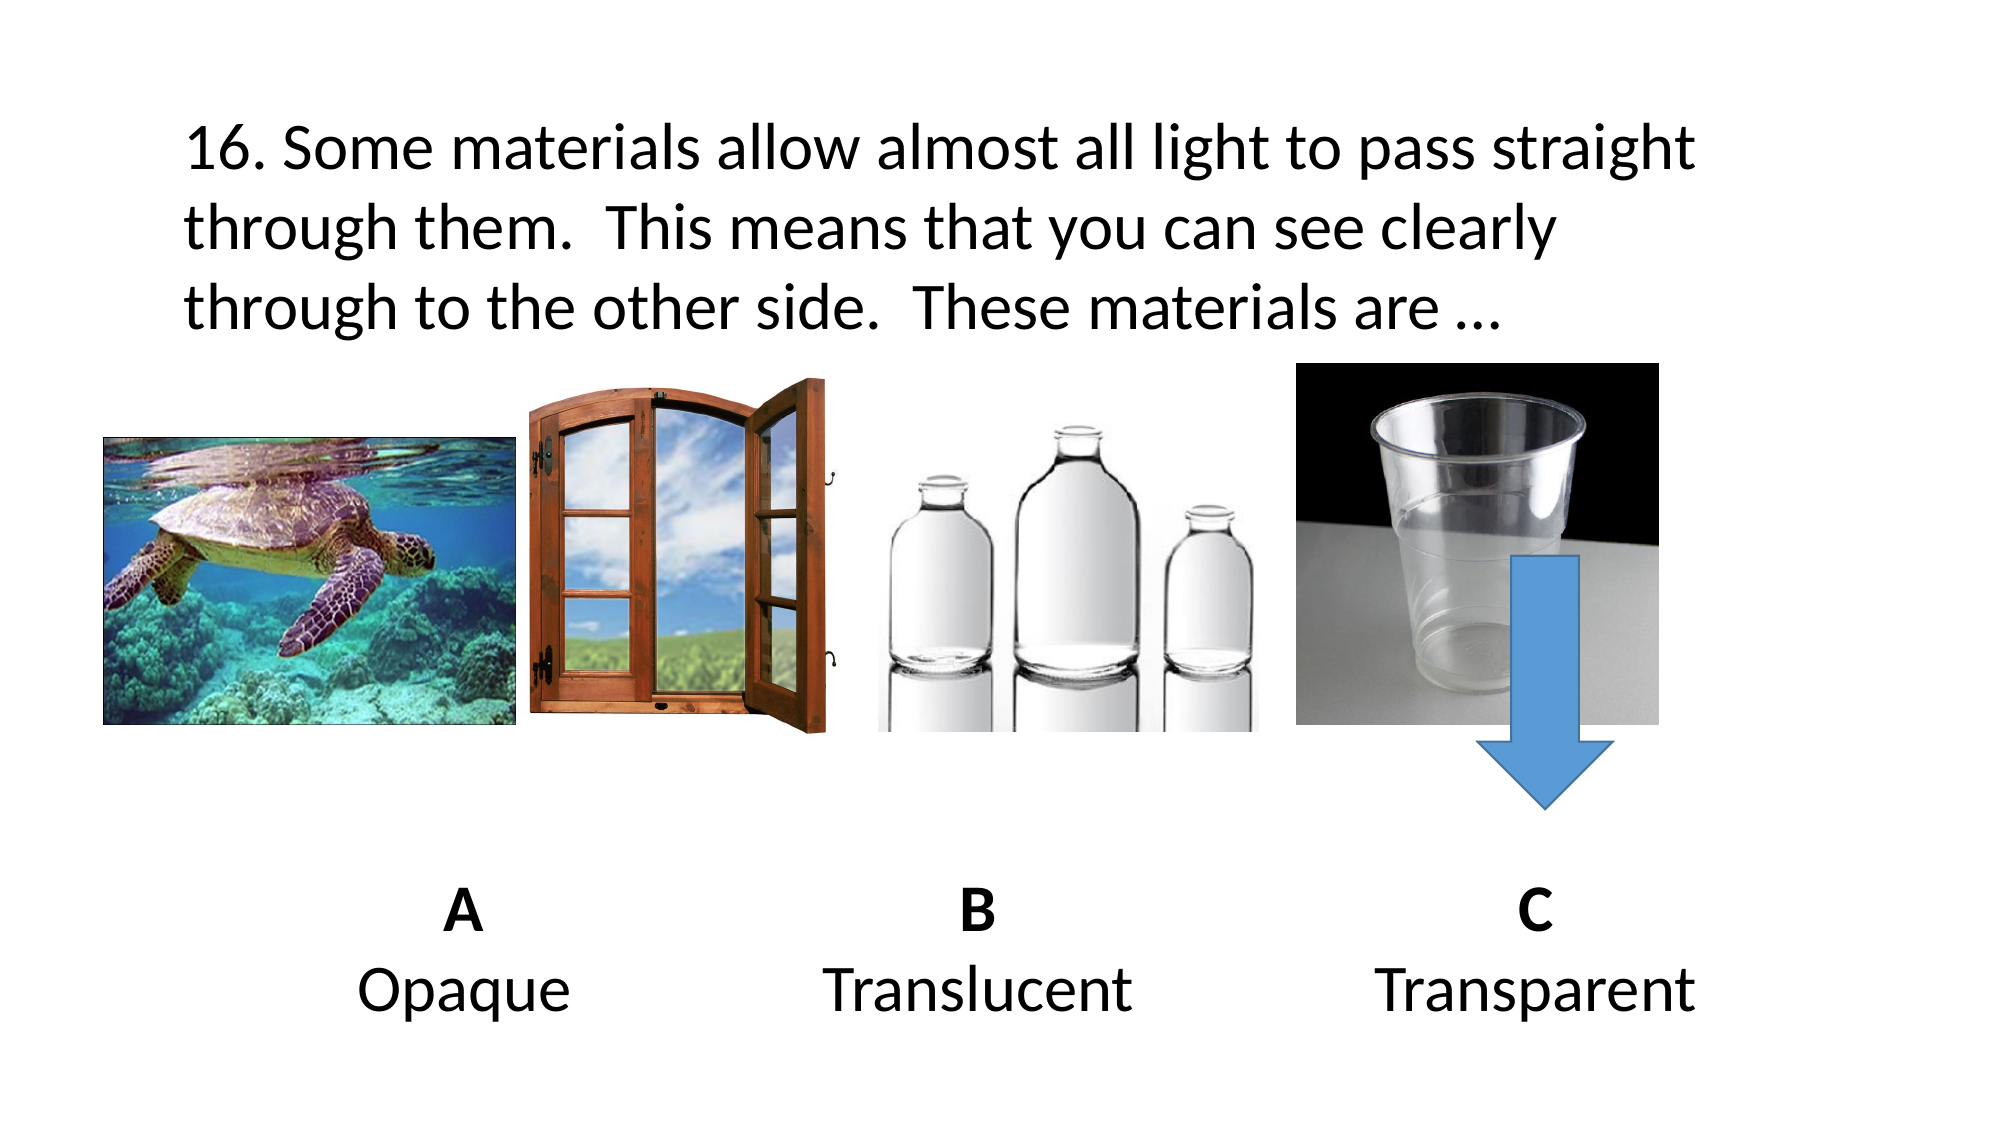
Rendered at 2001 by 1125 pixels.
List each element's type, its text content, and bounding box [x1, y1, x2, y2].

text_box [190, 857, 1734, 1034]
picture [878, 352, 1259, 732]
picture [103, 363, 847, 749]
text_box [1474, 725, 1616, 811]
text_box 16. Some materials allow almost all light to pass straight through them. This means that you can see clearly through to the other side. These materials are … [169, 95, 1734, 350]
picture [1296, 363, 1659, 725]
